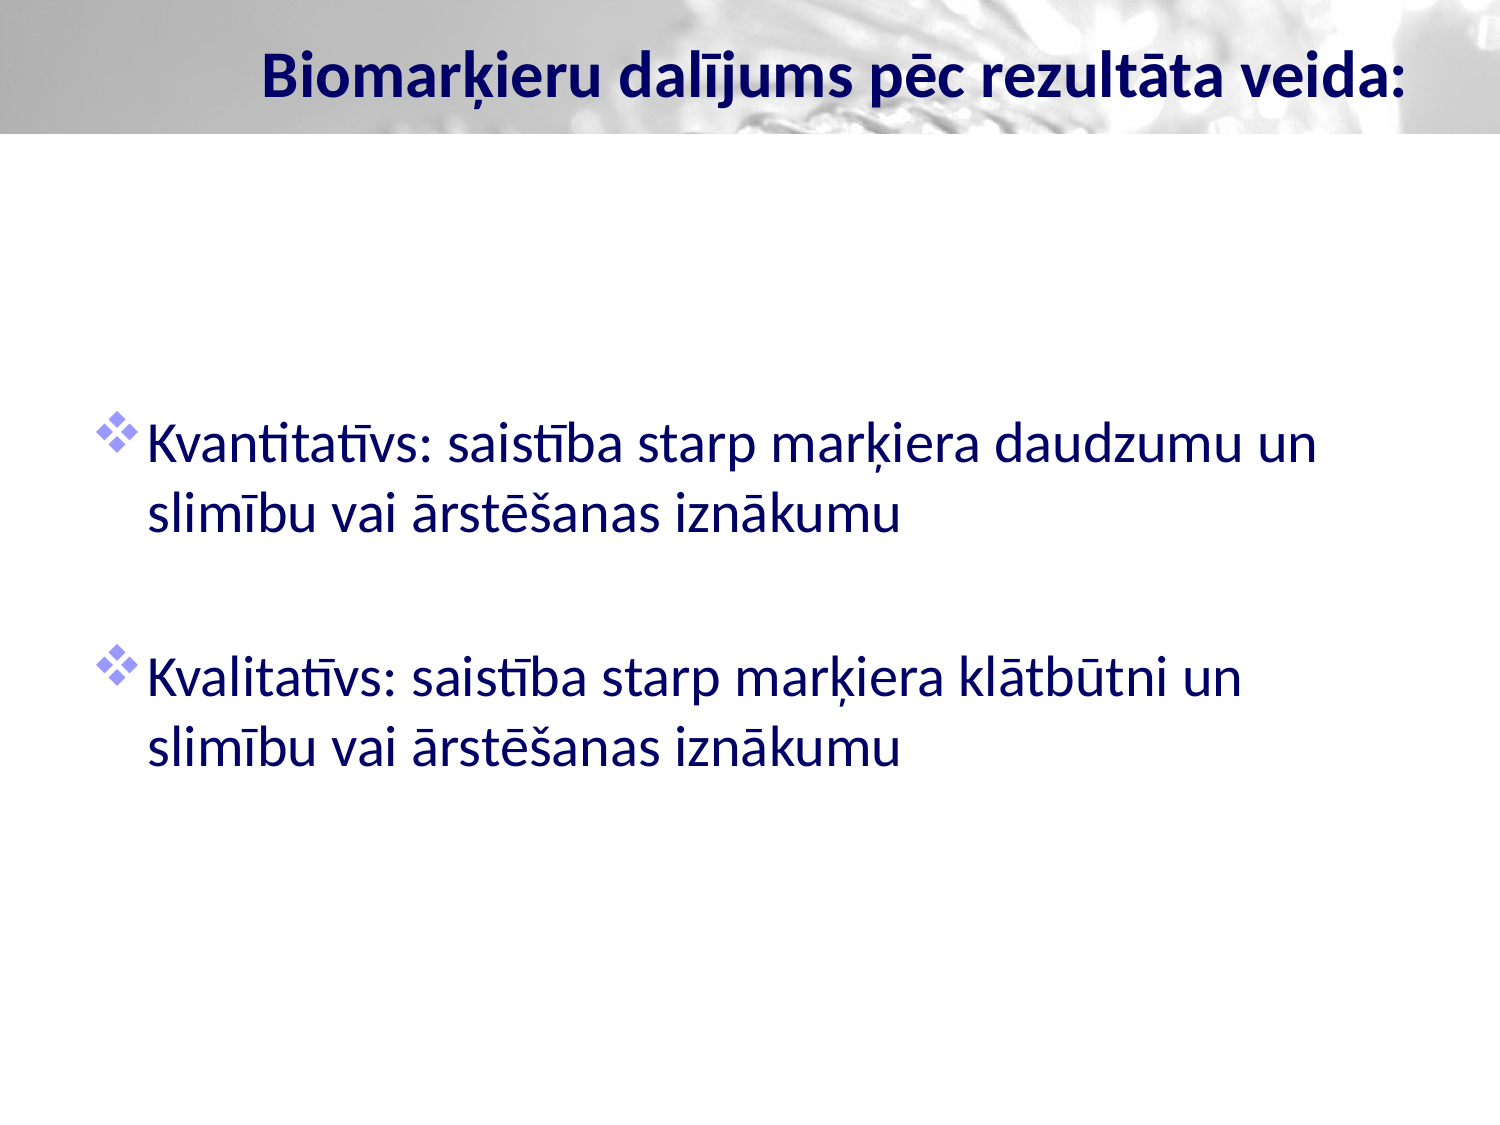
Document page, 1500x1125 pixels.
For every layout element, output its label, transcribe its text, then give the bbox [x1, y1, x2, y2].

title Biomarķieru dalījums pēc rezultāta veida: [74, 24, 1426, 118]
list Kvantitatīvs: saistība starp marķiera daudzumu un slimību vai ārstēšanas iznākumu Kvalitatīvs: saistība starp marķiera klātbūtni un slimību vai ārstēšanas iznākumu [76, 396, 1427, 748]
picture [0, 0, 1500, 134]
